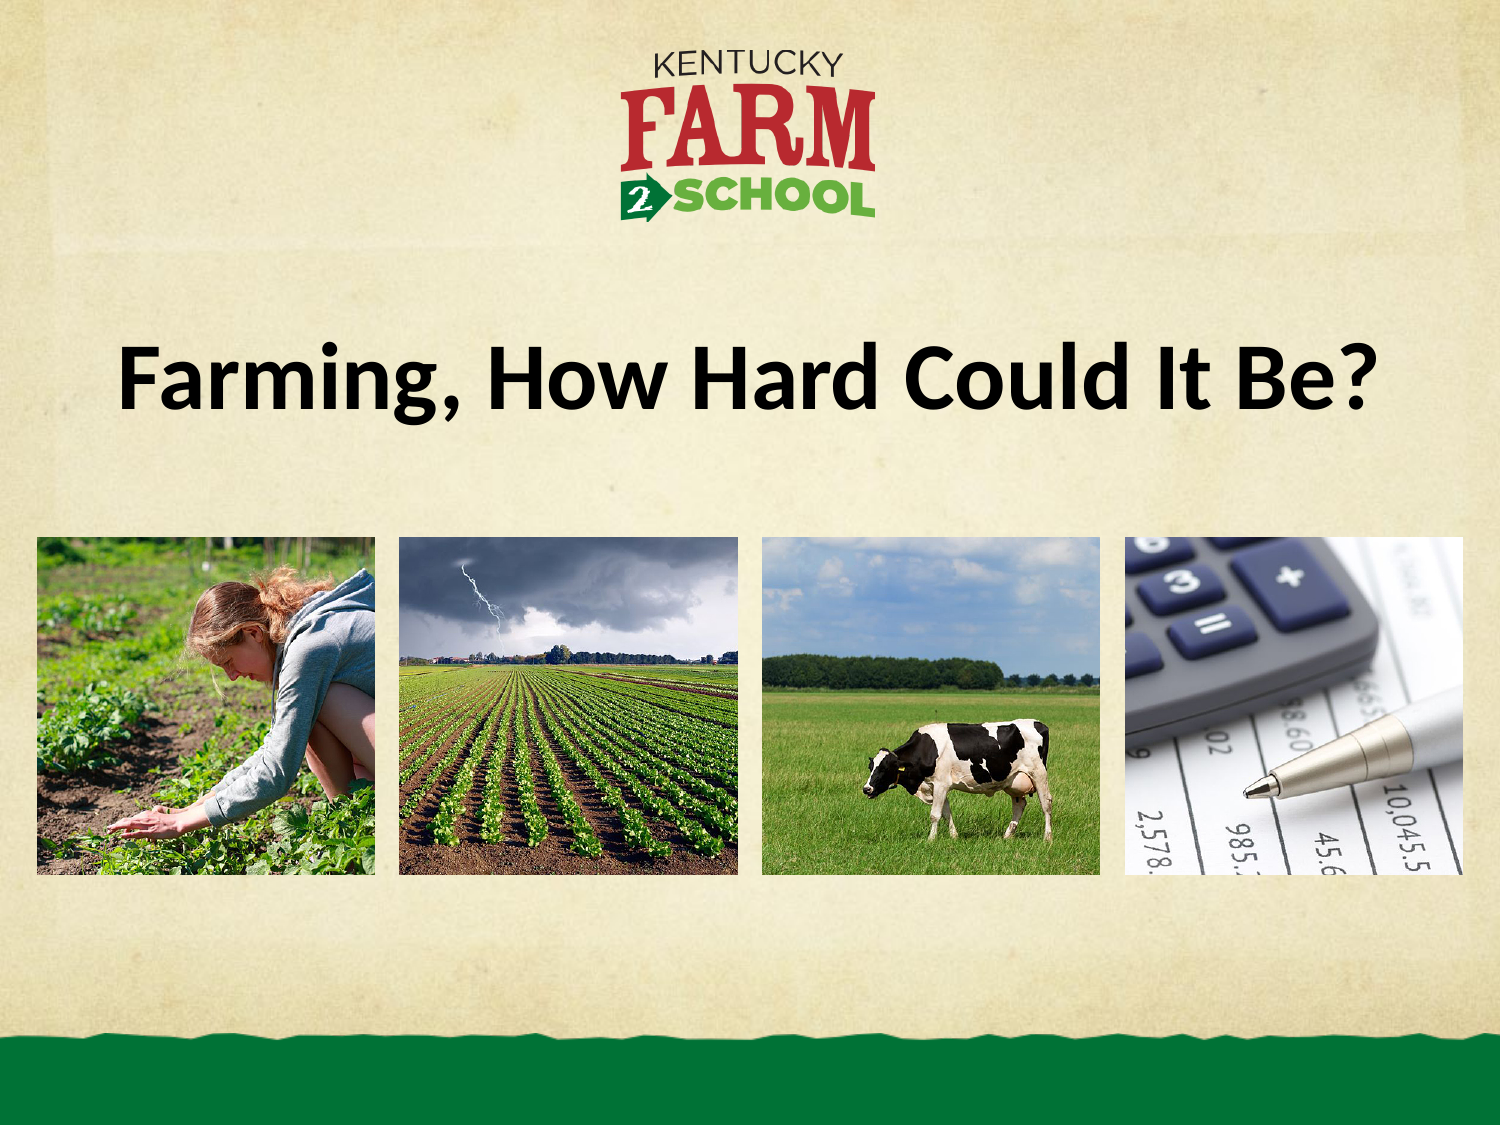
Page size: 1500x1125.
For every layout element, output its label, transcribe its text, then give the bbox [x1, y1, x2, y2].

picture [0, 0, 1500, 1039]
title Farming, How Hard Could It Be? [75, 299, 1425, 443]
